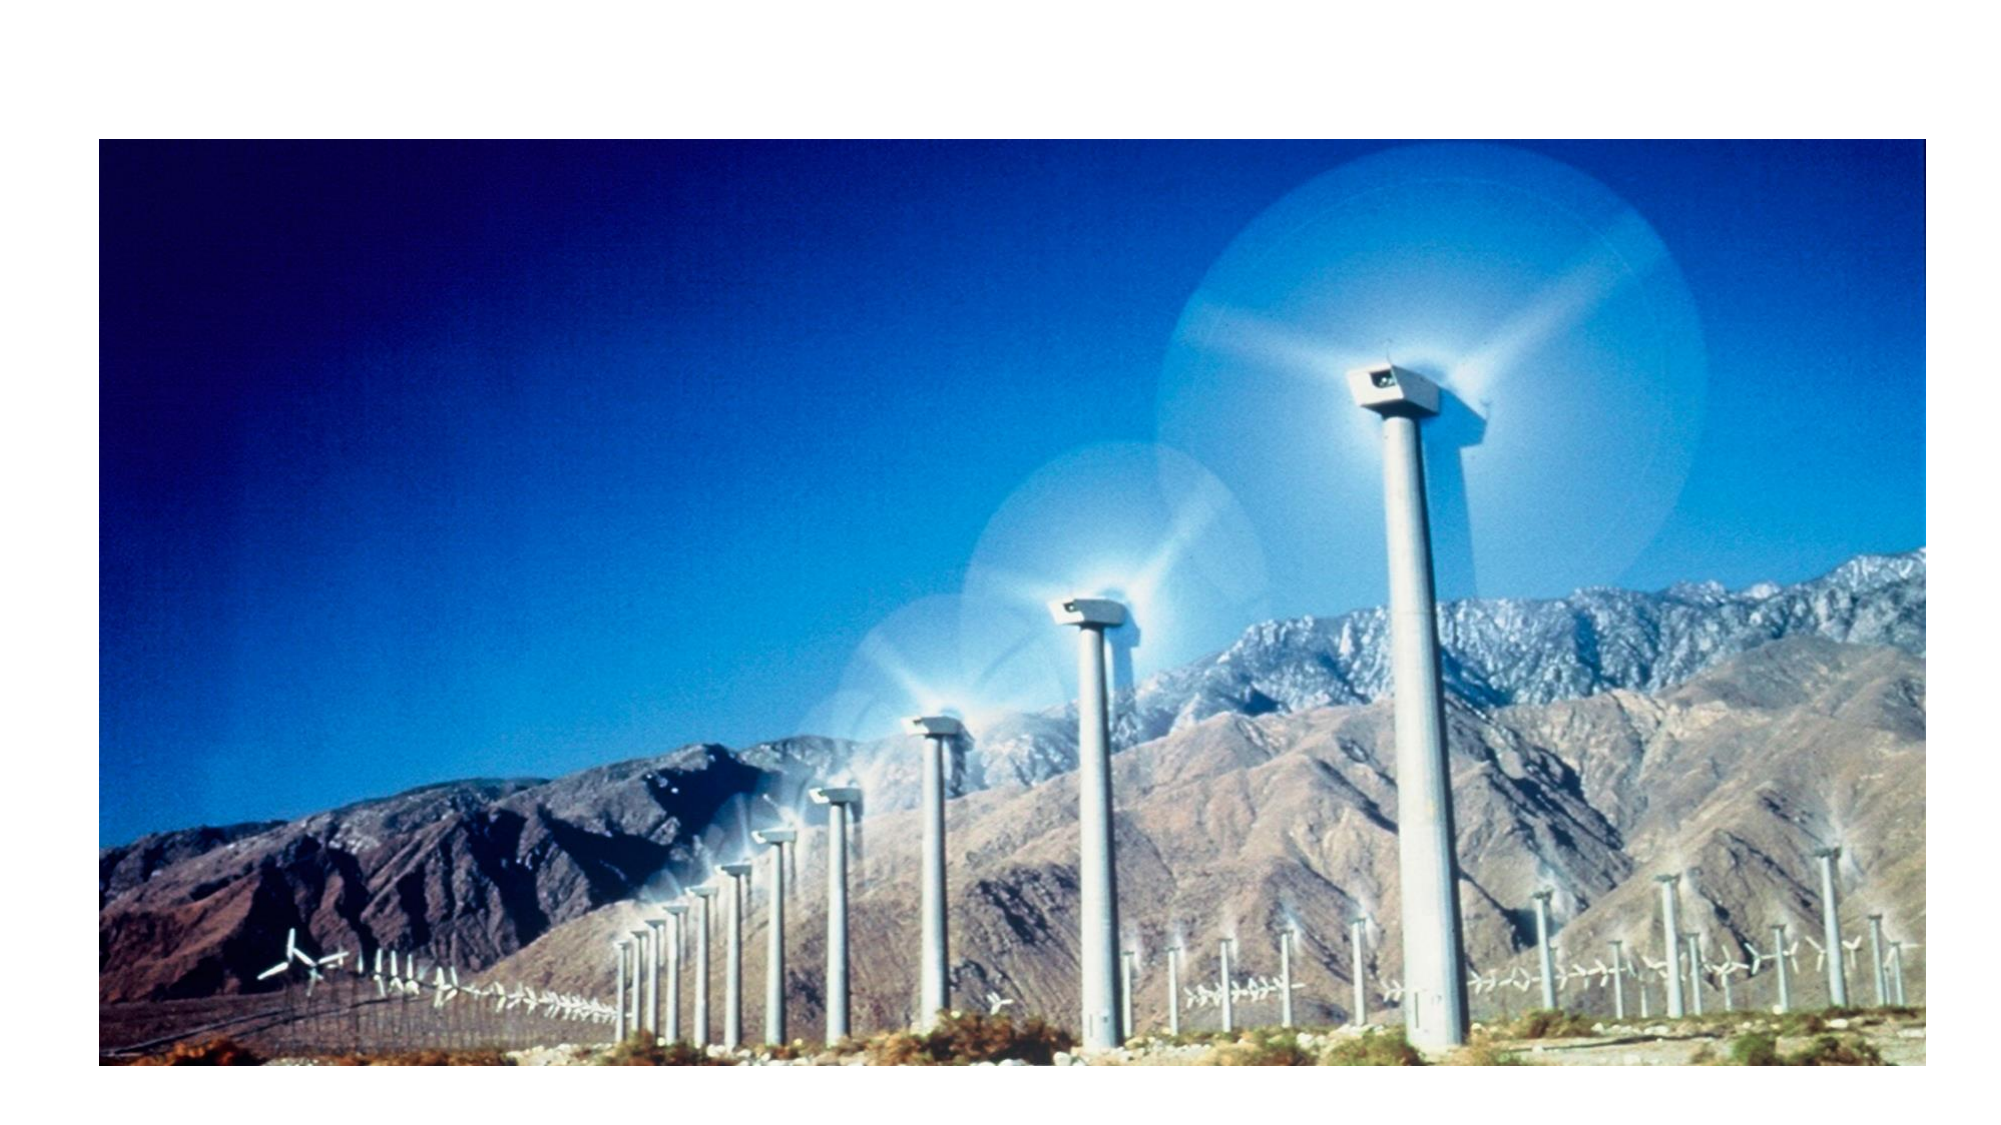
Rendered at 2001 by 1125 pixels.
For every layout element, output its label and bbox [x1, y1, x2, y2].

list [99, 139, 1926, 1066]
